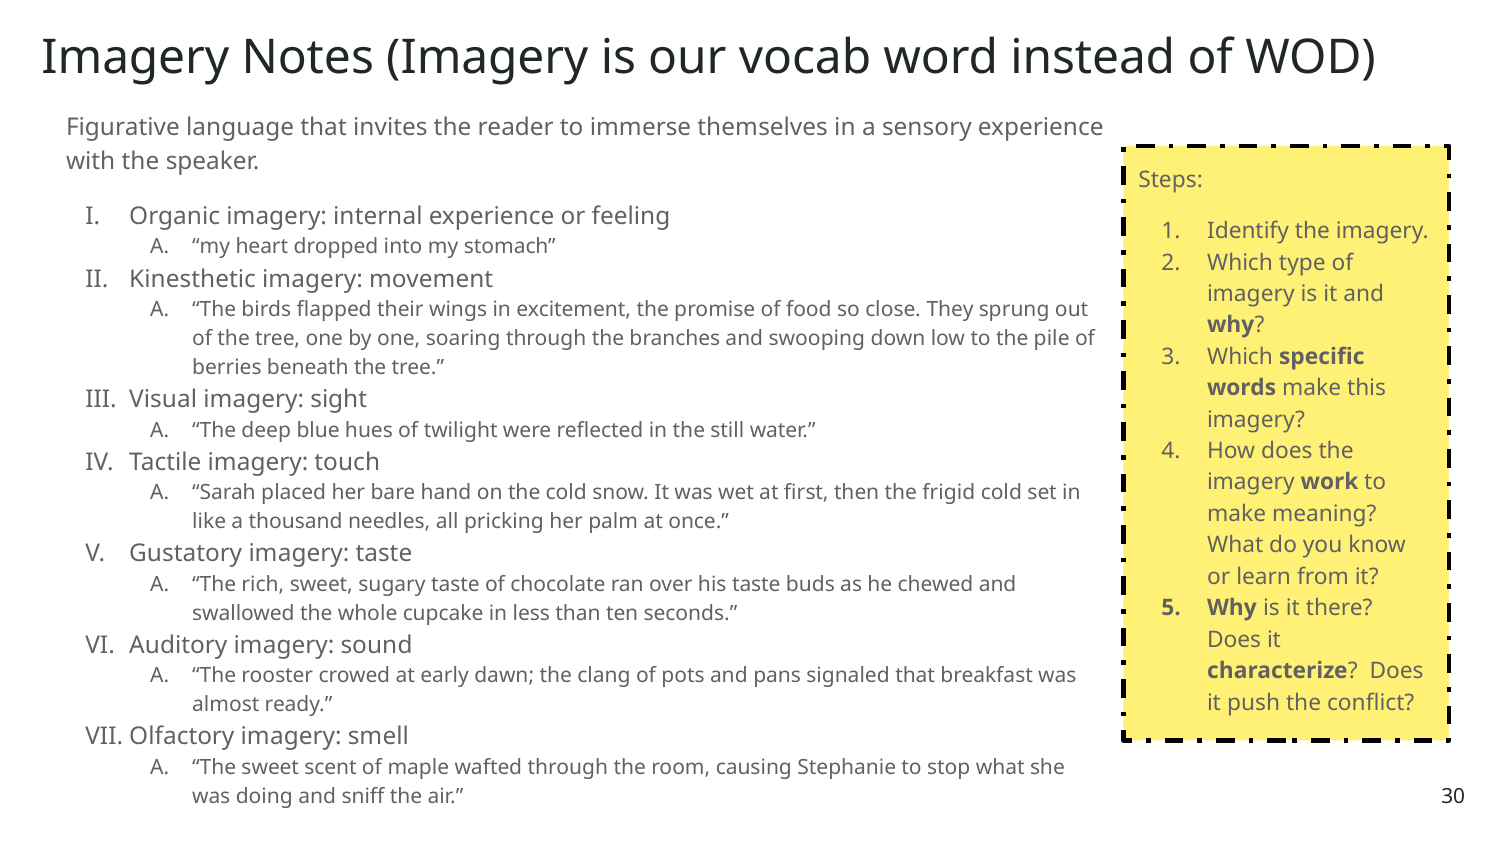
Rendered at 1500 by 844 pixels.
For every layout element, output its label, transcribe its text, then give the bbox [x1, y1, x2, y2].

slide_number ‹#› [1389, 764, 1480, 830]
title Imagery Notes (Imagery is our vocab word instead of WOD) [26, 10, 1424, 105]
list Figurative language that invites the reader to immerse themselves in a sensory experience with the speaker. Organic imagery: internal experience or feeling “my heart dropped into my stomach” Kinesthetic imagery: movement “The birds flapped their wings in excitement, the promise of food so close. They sprung out of the tree, one by one, soaring through the branches and swooping down low to the pile of berries beneath the tree.” Visual imagery: sight “The deep blue hues of twilight were reflected in the still water.” Tactile imagery: touch “Sarah placed her bare hand on the cold snow. It was wet at first, then the frigid cold set in like a thousand needles, all pricking her palm at once.” Gustatory imagery: taste “The rich, sweet, sugary taste of chocolate ran over his taste buds as he chewed and swallowed the whole cupcake in less than ten seconds.” Auditory imagery: sound “The rooster crowed at early dawn; the clang of pots and pans signaled that breakfast was almost ready.” Olfactory imagery: smell “The sweet scent of maple wafted through the room, causing Stephanie to stop what she was doing and sniff the air.” [51, 91, 1124, 830]
list Steps: Identify the imagery. Which type of imagery is it and why? Which specific words make this imagery? How does the imagery work to make meaning? What do you know or learn from it? Why is it there? Does it characterize? Does it push the conflict? [1123, 145, 1449, 741]
